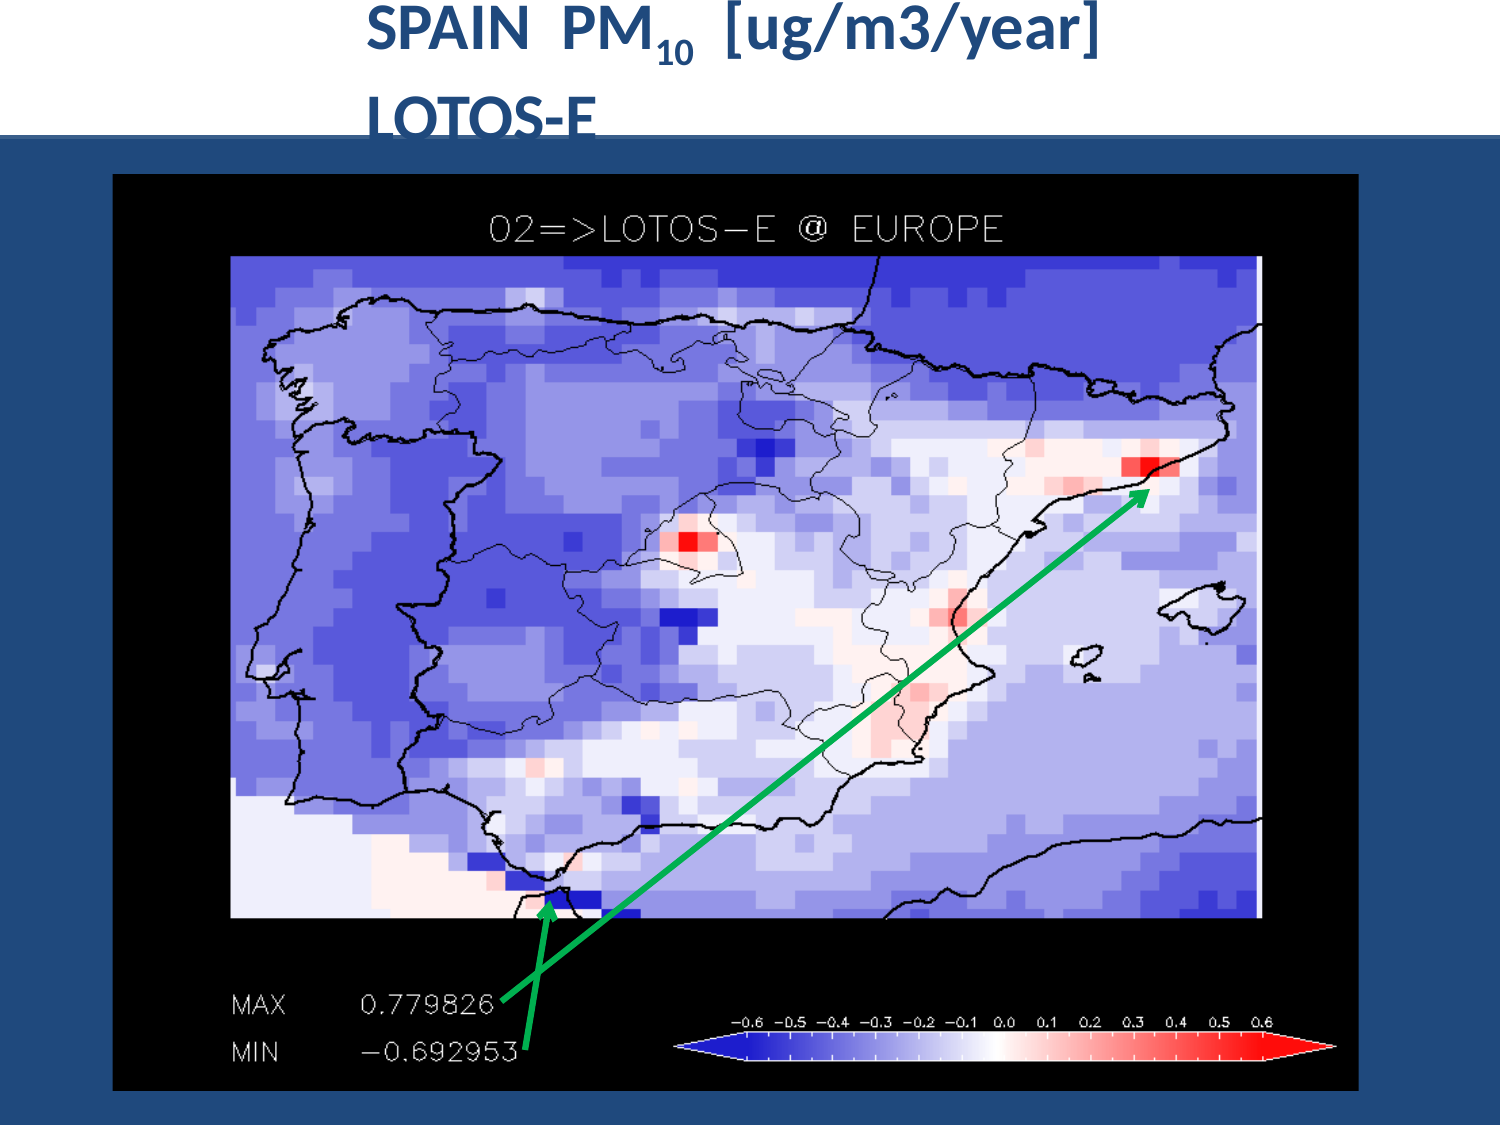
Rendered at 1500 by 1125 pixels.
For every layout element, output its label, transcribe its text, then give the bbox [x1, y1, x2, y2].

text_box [501, 488, 1151, 1002]
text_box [524, 899, 551, 1051]
text_box [1119, 0, 1500, 139]
text_box [0, 0, 351, 139]
text_box SPAIN PM10 [ug/m3/year] LOTOS-E [351, 0, 1119, 161]
picture [112, 174, 1359, 1091]
